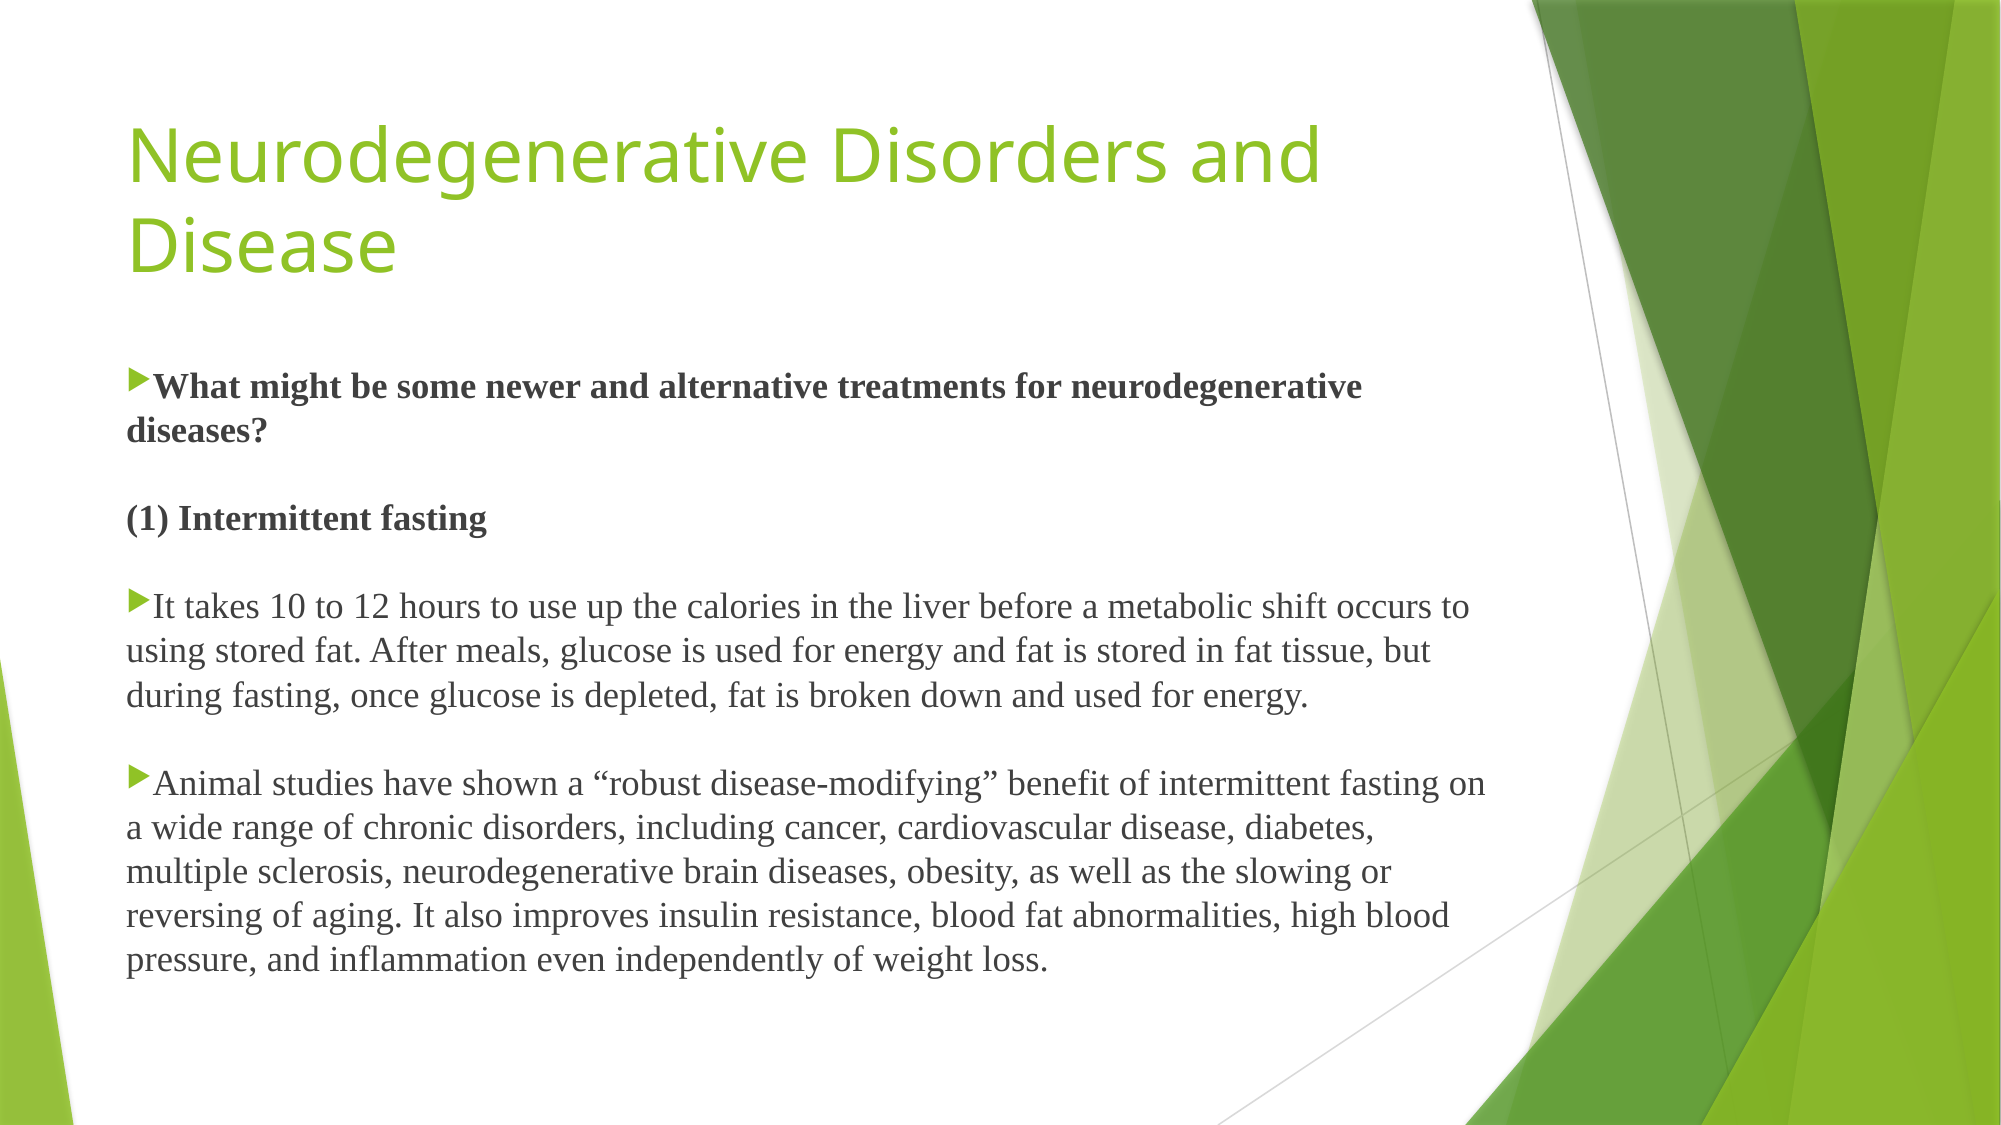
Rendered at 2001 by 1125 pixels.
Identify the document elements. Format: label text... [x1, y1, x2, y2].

title Neurodegenerative Disorders and Disease [111, 99, 1522, 317]
list What might be some newer and alternative treatments for neurodegenerative diseases? (1) Intermittent fasting It takes 10 to 12 hours to use up the calories in the liver before a metabolic shift occurs to using stored fat. After meals, glucose is used for energy and fat is stored in fat tissue, but during fasting, once glucose is depleted, fat is broken down and used for energy. Animal studies have shown a “robust disease-modifying” benefit of intermittent fasting on a wide range of chronic disorders, including cancer, cardiovascular disease, diabetes, multiple sclerosis, neurodegenerative brain diseases, obesity, as well as the slowing or reversing of aging. It also improves insulin resistance, blood fat abnormalities, high blood pressure, and inflammation even independently of weight loss. [111, 354, 1522, 992]
